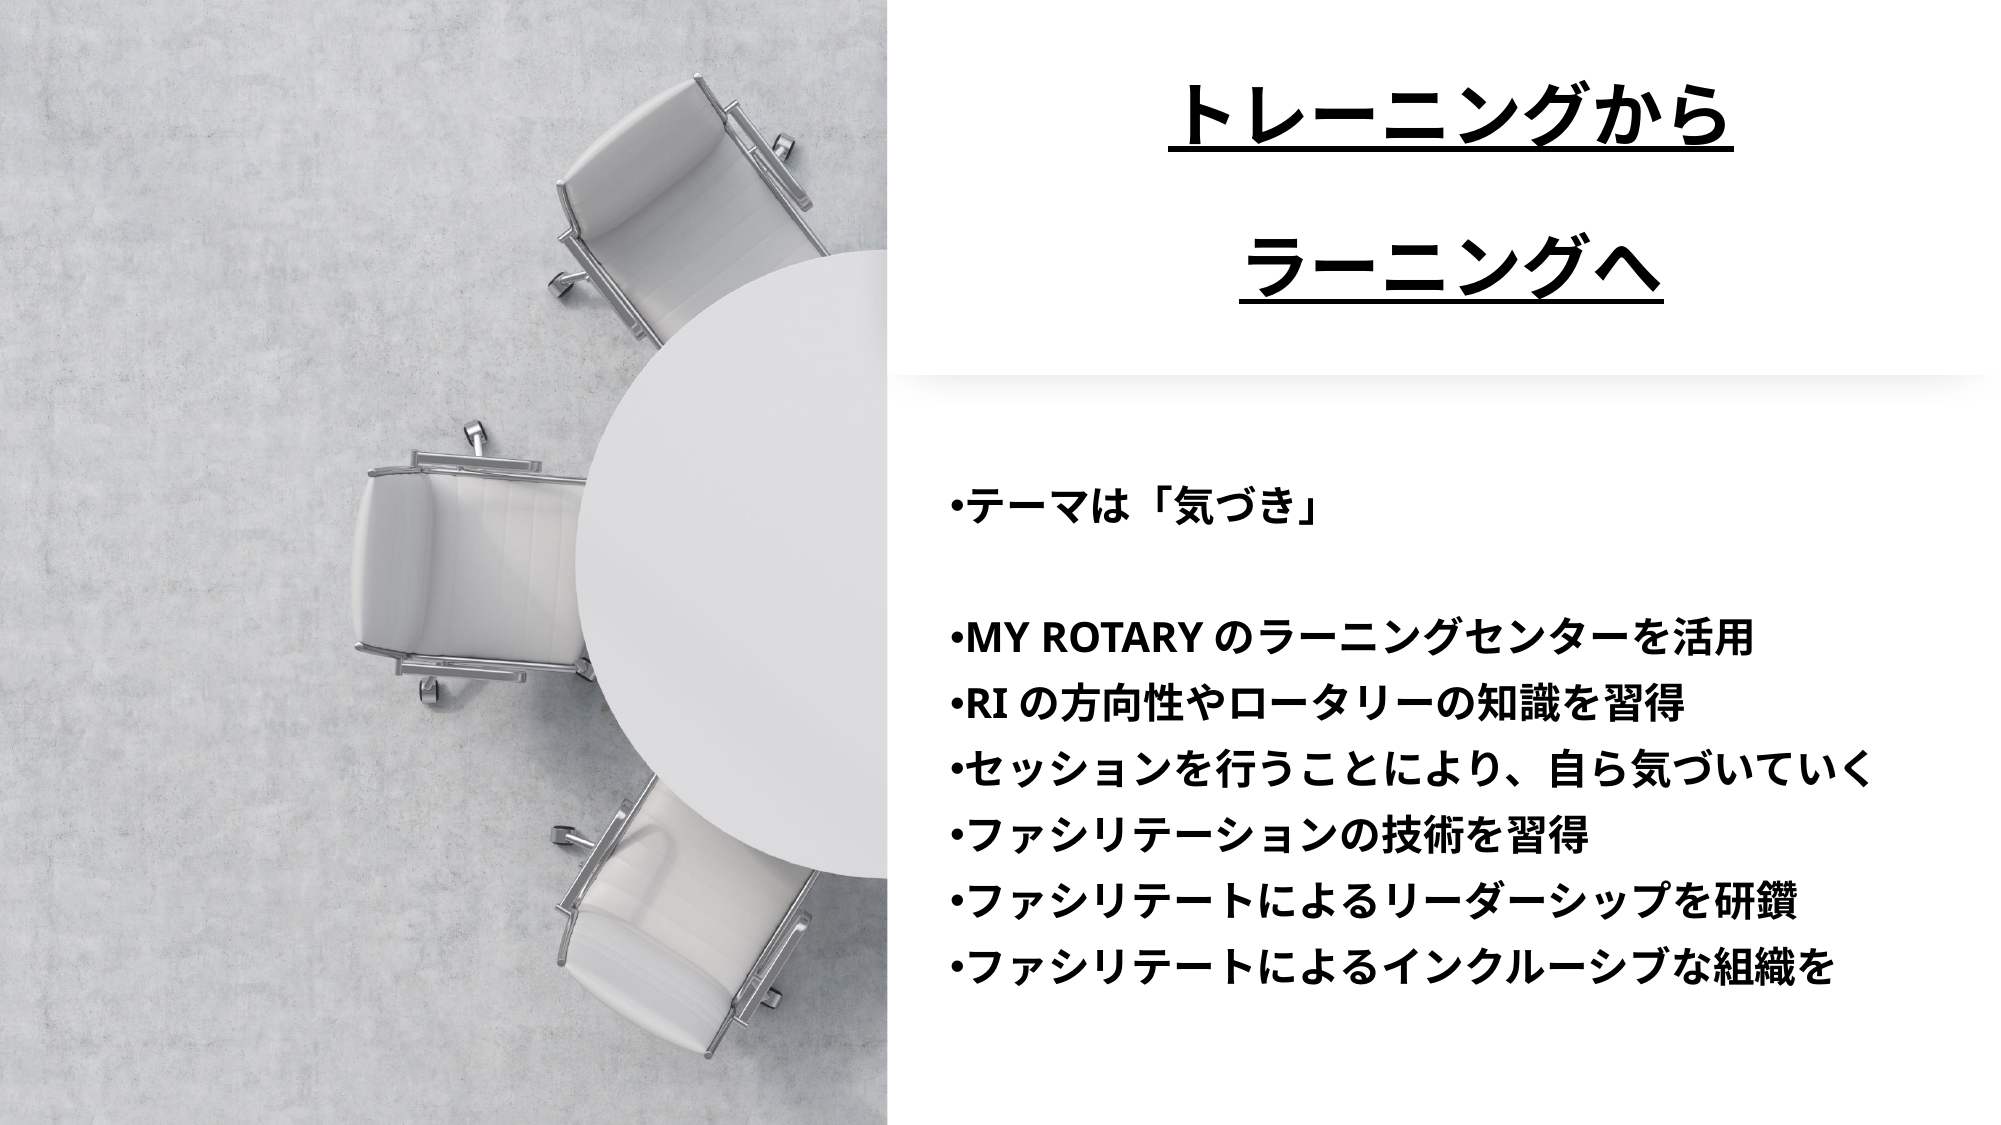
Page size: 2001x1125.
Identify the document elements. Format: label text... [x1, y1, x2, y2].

text_box テーマは「気づき」 MY ROTARYのラーニングセンターを活用 RIの方向性やロータリーの知識を習得 セッションを行うことにより、自ら気づいていく ファシリテーションの技術を習得 ファシリテートによるリーダーシップを研鑽 ファシリテートによるインクルーシブな組織を [935, 388, 1962, 1076]
text_box [888, 376, 2000, 1125]
title トレーニングから ラーニングへ [1003, 66, 1900, 323]
text_box [888, 0, 2000, 376]
picture [0, 0, 888, 1125]
